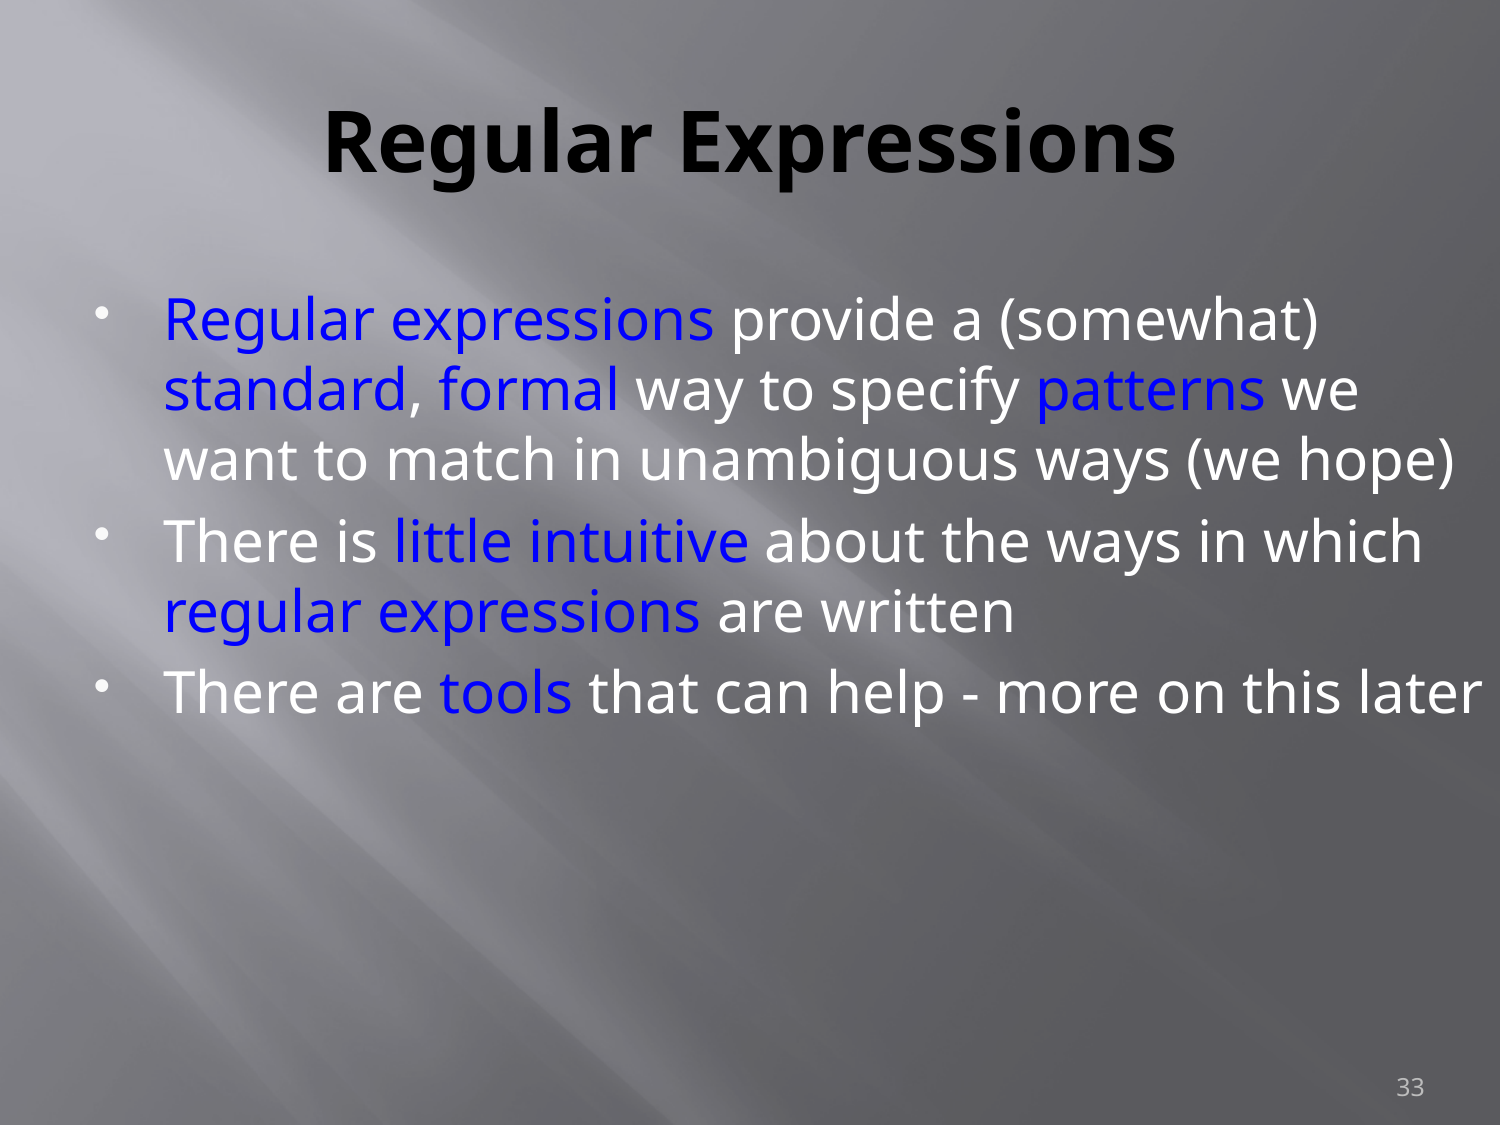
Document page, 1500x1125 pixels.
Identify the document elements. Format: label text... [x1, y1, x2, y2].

title Regular Expressions [75, 45, 1425, 233]
slide_number 33 [1299, 1052, 1425, 1113]
list Regular expressions provide a (somewhat) standard, formal way to specify patterns we want to match in unambiguous ways (we hope) There is little intuitive about the ways in which regular expressions are written There are tools that can help - more on this later [58, 275, 1500, 1043]
